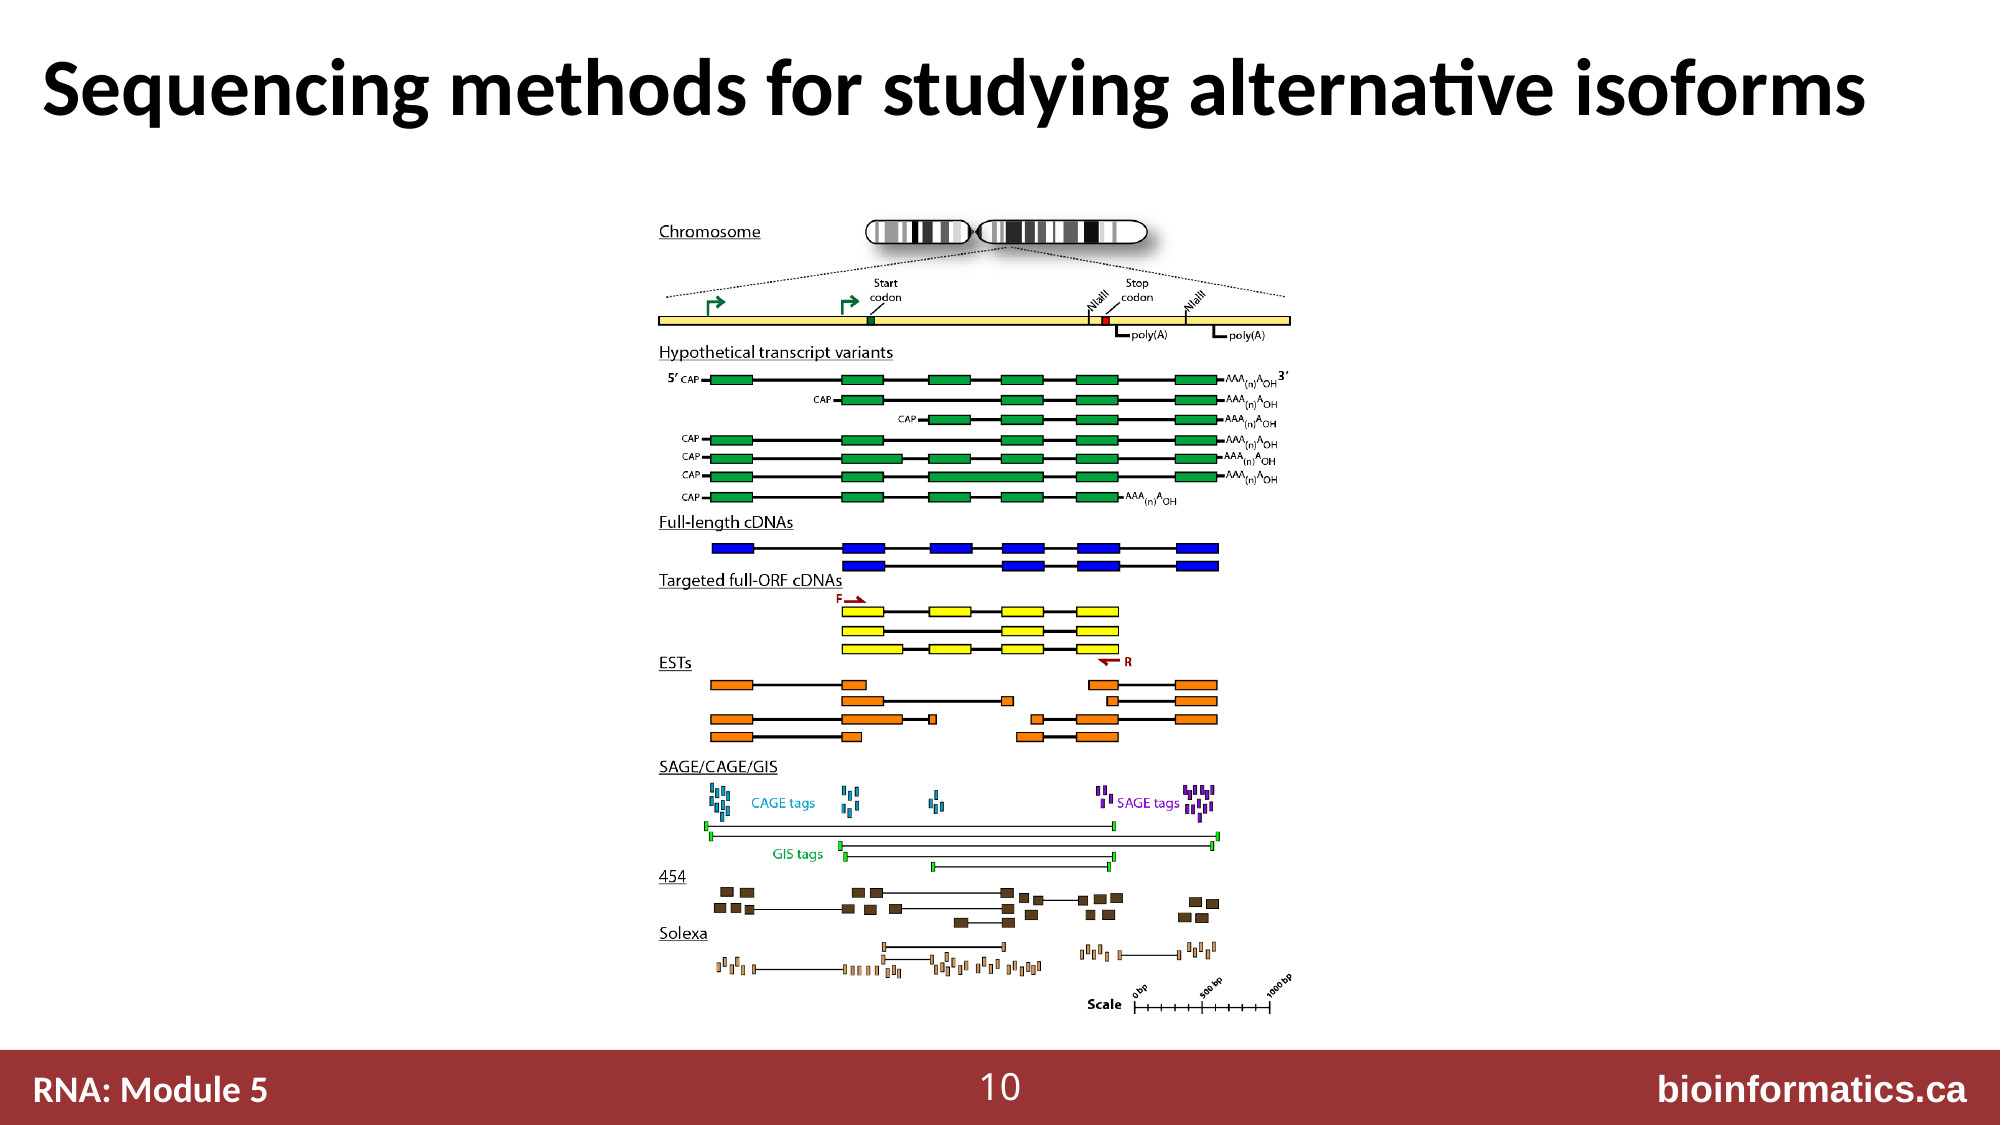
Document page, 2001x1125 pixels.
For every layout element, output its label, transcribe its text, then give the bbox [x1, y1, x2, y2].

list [645, 207, 1302, 1014]
title Sequencing methods for studying alternative isoforms [27, 0, 1963, 184]
